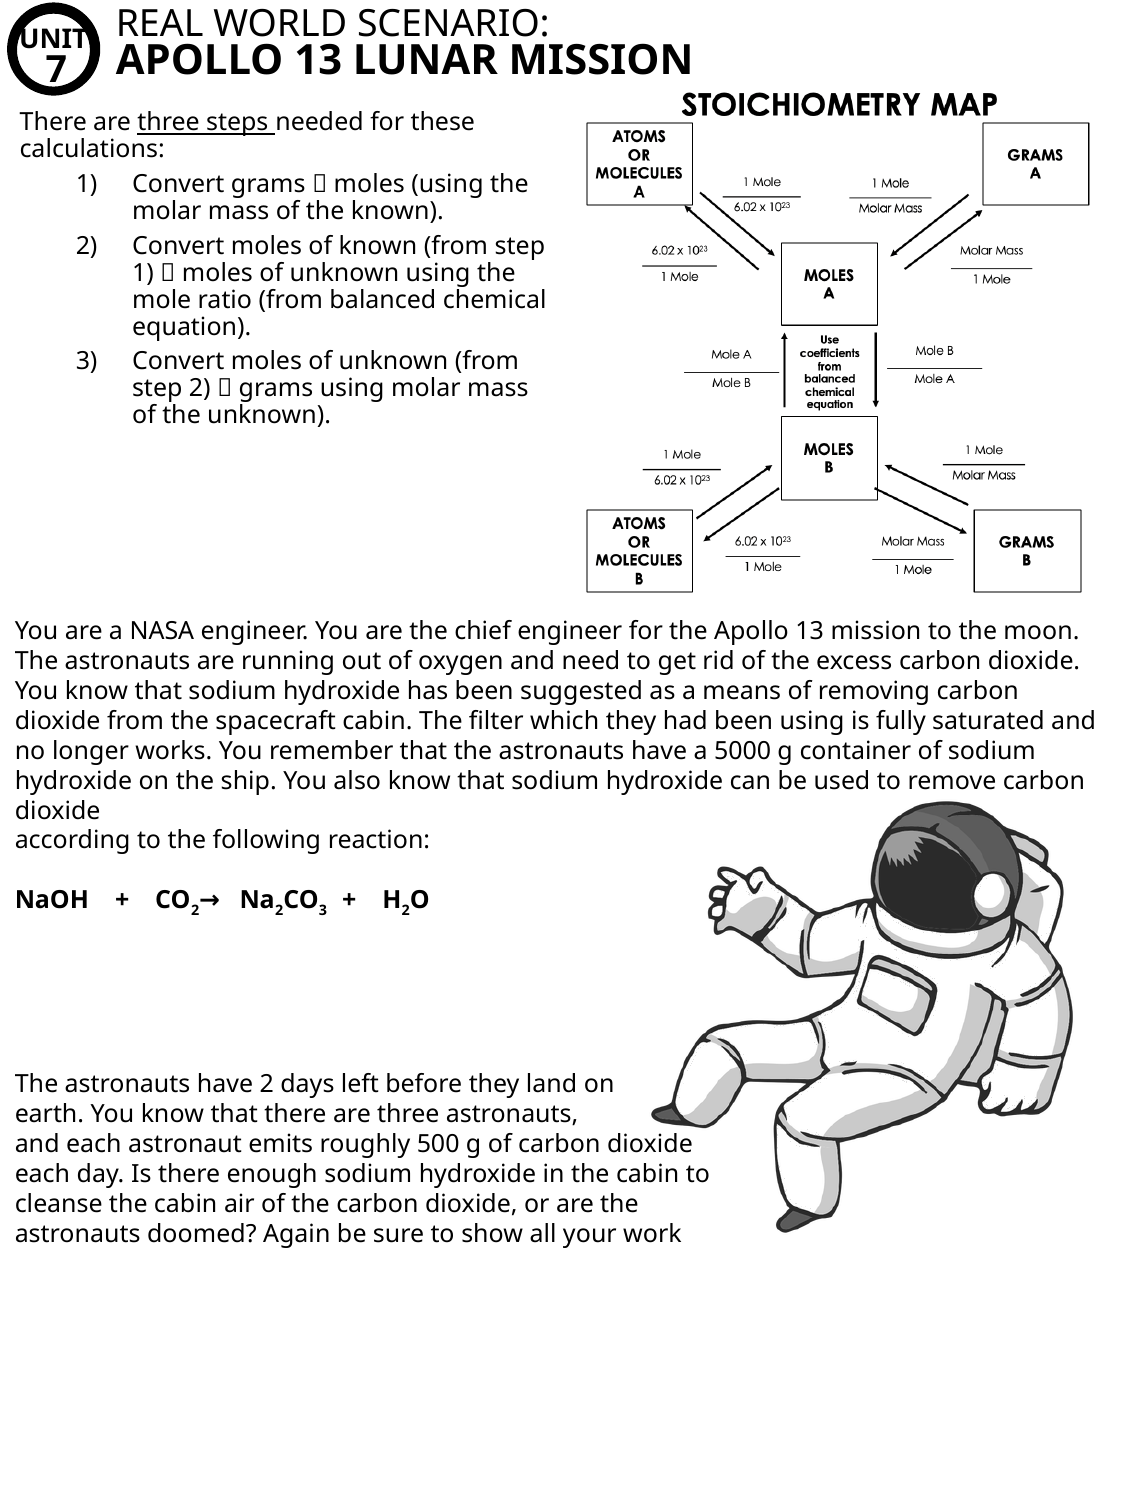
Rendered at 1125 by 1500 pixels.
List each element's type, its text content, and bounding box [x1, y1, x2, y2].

picture [626, 781, 1097, 1252]
text_box 7 [30, 38, 83, 98]
text_box You are a NASA engineer. You are the chief engineer for the Apollo 13 mission to the moon. The astronauts are running out of oxygen and need to get rid of the excess carbon dioxide. You know that sodium hydroxide has been suggested as a means of removing carbon dioxide from the spacecraft cabin. The filter which they had been using is fully saturated and no longer works. You remember that the astronauts have a 5000 g container of sodium hydroxide on the ship. You also know that sodium hydroxide can be used to remove carbon dioxide according to the following reaction: NaOH + CO2→ Na2CO3 + H2O The astronauts have 2 days left before they land on earth. You know that there are three astronauts, and each astronaut emits roughly 500 g of carbon dioxide each day. Is there enough sodium hydroxide in the cabin to cleanse the cabin air of the carbon dioxide, or are the astronauts doomed? Again be sure to show all your work [0, 607, 1125, 1255]
text_box [23, 2, 84, 14]
text_box [16, 62, 30, 81]
text_box UNIT [0, 14, 107, 62]
picture [584, 82, 1098, 608]
text_box There are three steps needed for these calculations: Convert grams  moles (using the molar mass of the known). Convert moles of known (from step 1)  moles of unknown using the mole ratio (from balanced chemical equation). Convert moles of unknown (from step 2)  grams using molar mass of the unknown). [4, 101, 563, 565]
text_box APOLLO 13 LUNAR MISSION [101, 25, 1079, 91]
text_box [9, 62, 30, 89]
text_box [83, 62, 98, 85]
text_box [83, 62, 91, 75]
text_box REAL WORLD SCENARIO: [101, 0, 1008, 52]
